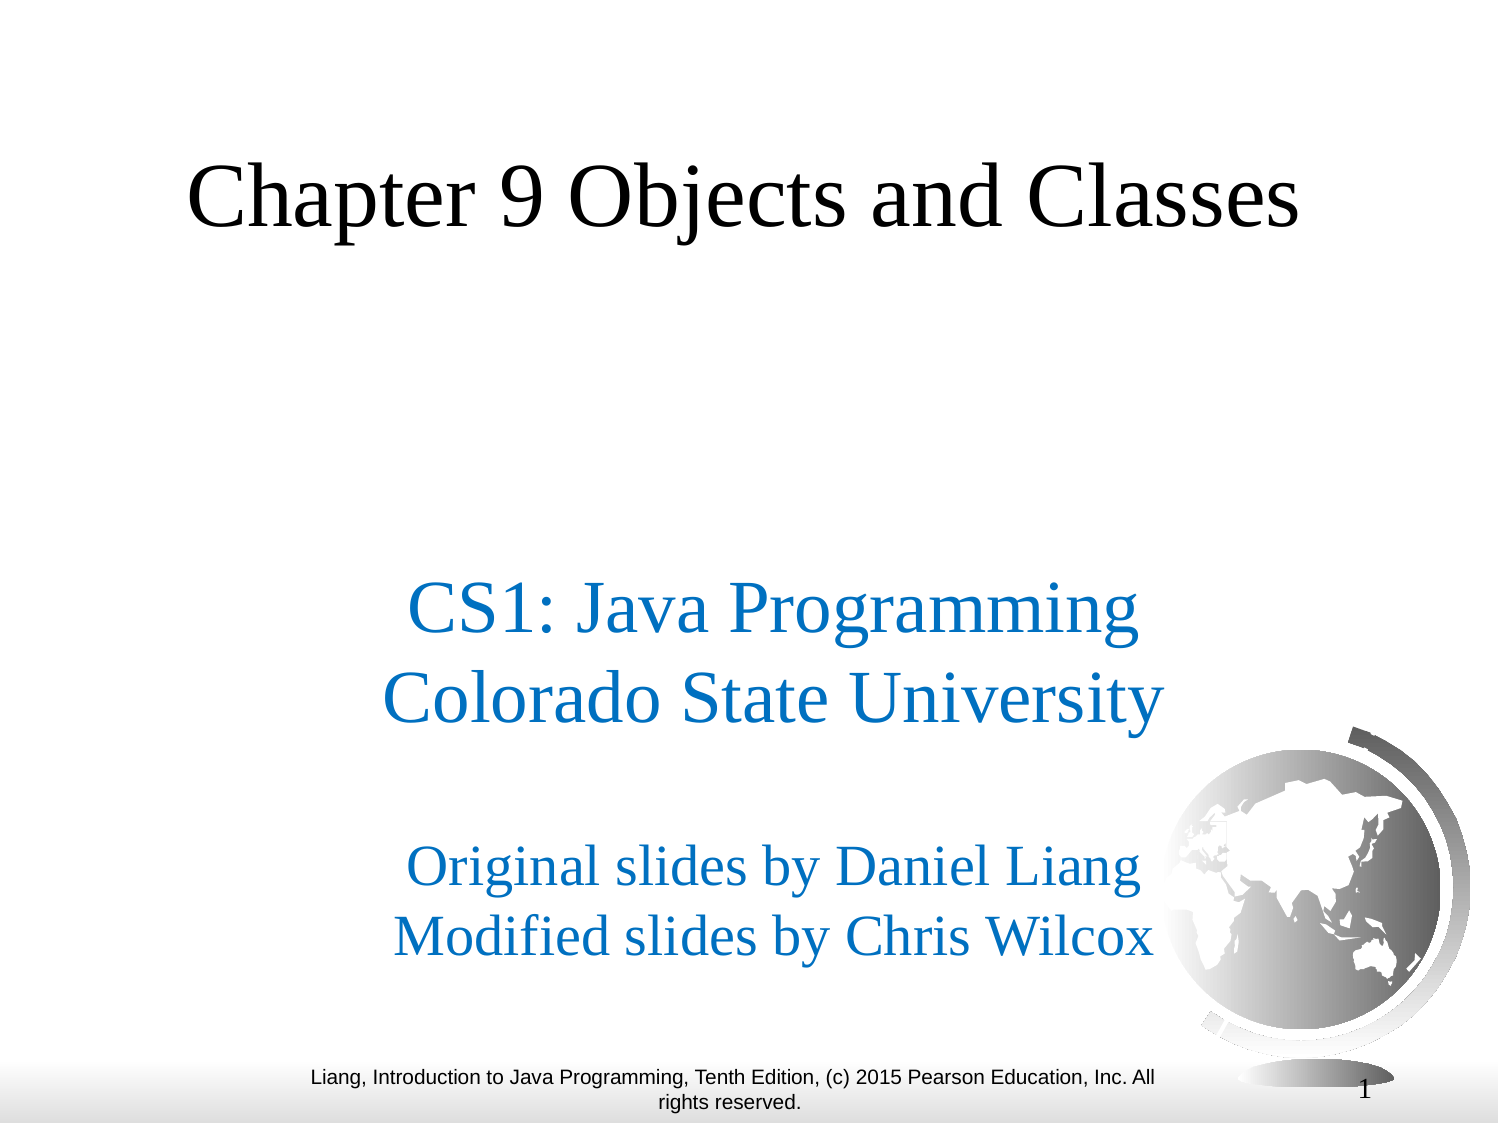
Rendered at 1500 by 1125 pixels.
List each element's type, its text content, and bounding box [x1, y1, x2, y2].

text_box CS1: Java Programming Colorado State University Original slides by Daniel Liang Modified slides by Chris Wilcox [124, 562, 1425, 963]
title Chapter 9 Objects and Classes [107, 96, 1383, 284]
slide_number 1 [1074, 1049, 1388, 1125]
